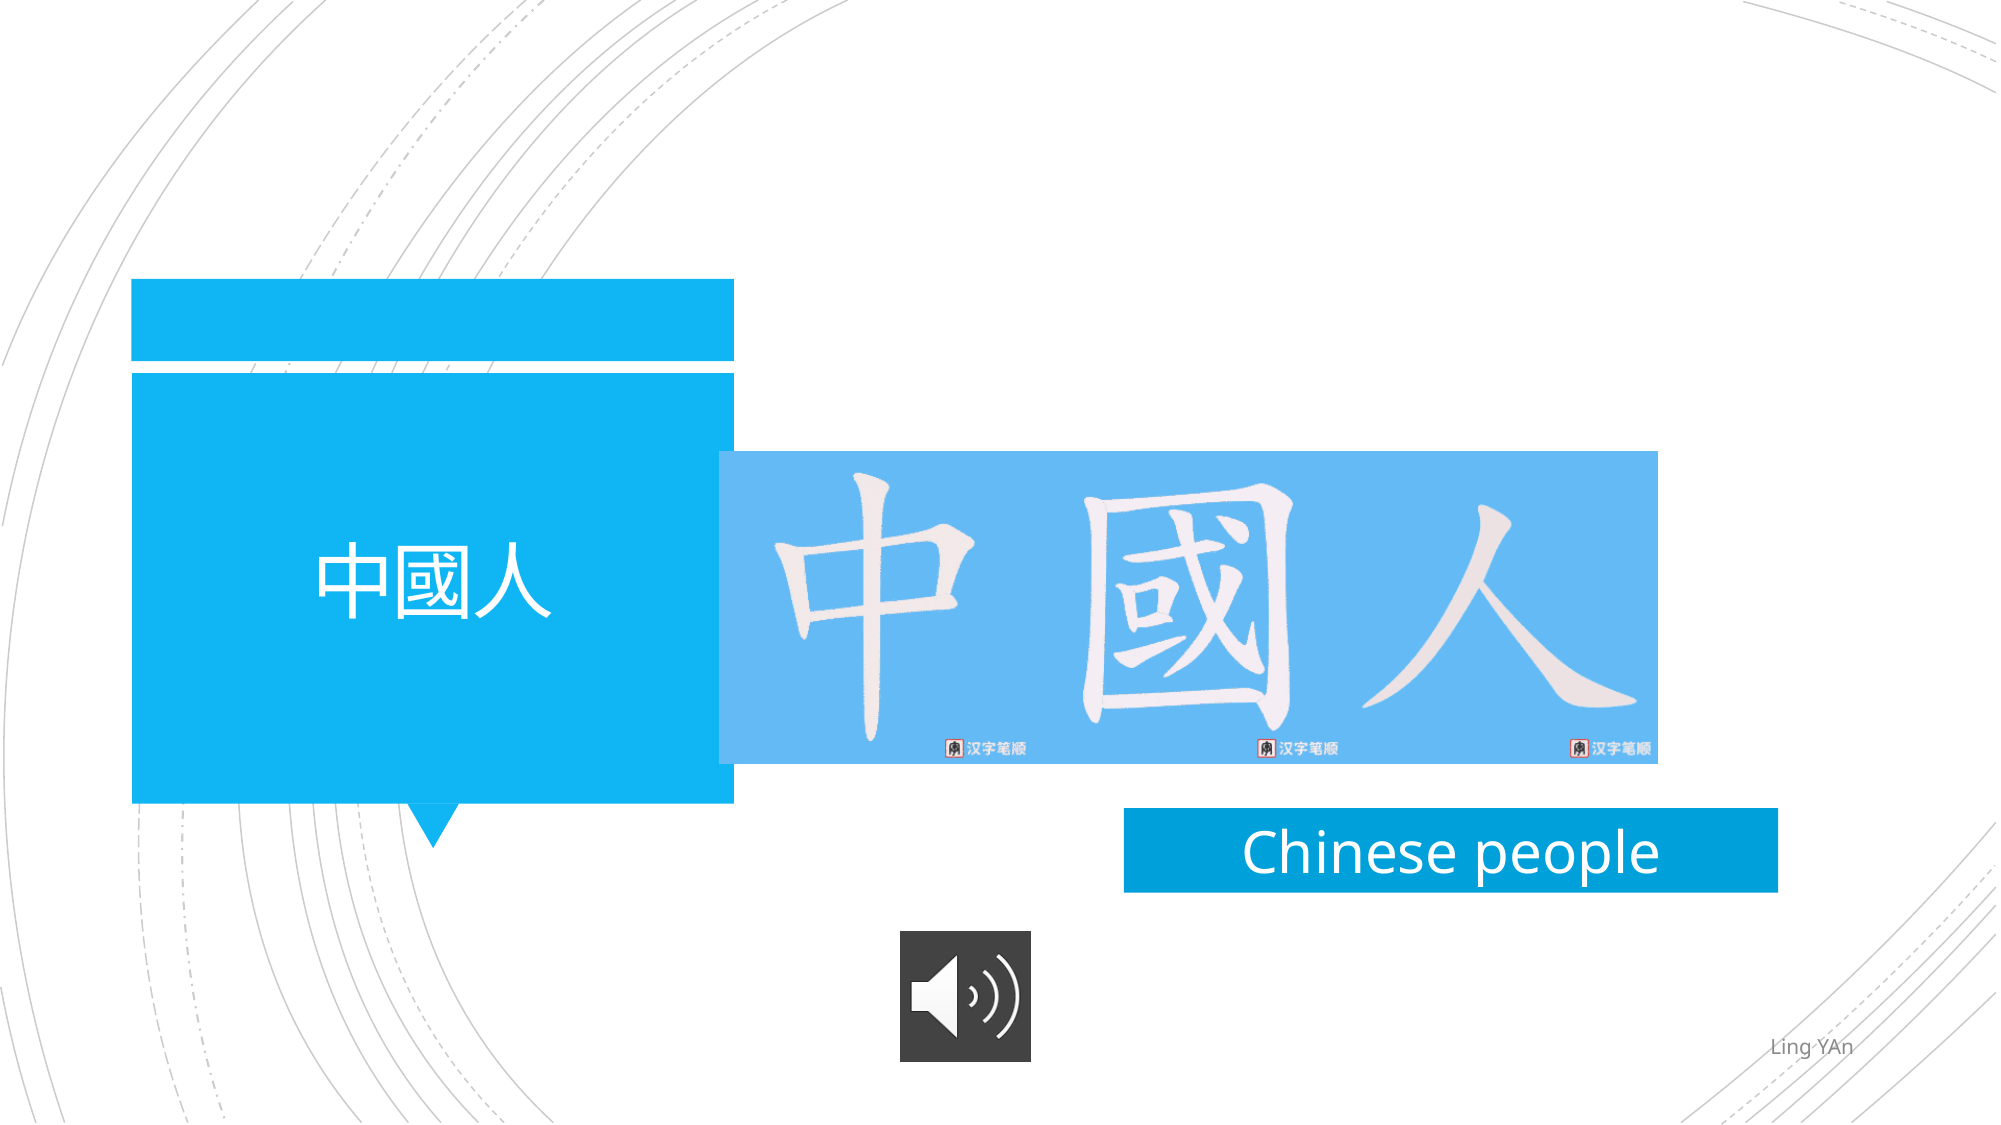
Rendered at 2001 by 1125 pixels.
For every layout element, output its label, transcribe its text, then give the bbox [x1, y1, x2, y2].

text_box Chinese people [1123, 808, 1779, 893]
footer Ling YAn [131, 1021, 1869, 1074]
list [719, 451, 1031, 765]
picture [1031, 451, 1658, 765]
picture [898, 929, 1033, 1064]
title 中國人 [145, 385, 720, 789]
